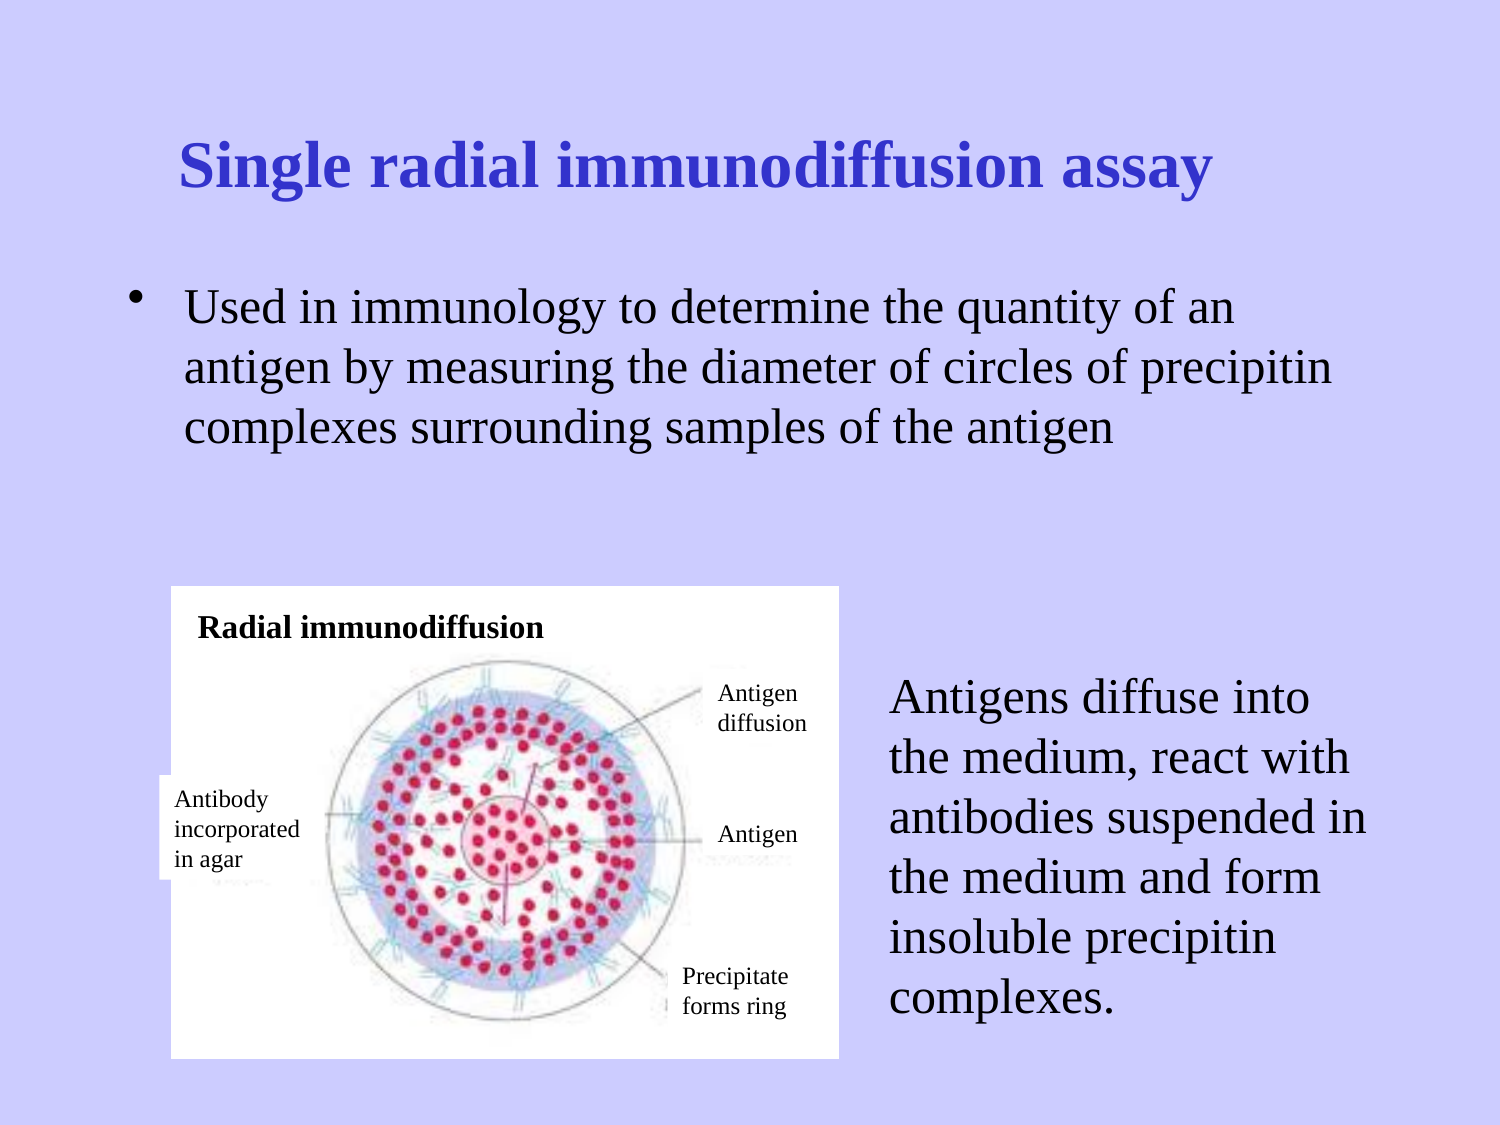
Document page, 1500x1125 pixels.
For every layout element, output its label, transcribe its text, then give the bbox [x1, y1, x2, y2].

list Used in immunology to determine the quantity of an antigen by measuring the diameter of circles of precipitin complexes surrounding samples of the antigen [112, 265, 1388, 941]
text_box Antigens diffuse into the medium, react with antibodies suspended in the medium and form insoluble precipitin complexes. [874, 656, 1388, 1031]
text_box Single radial immunodiffusion assay [163, 113, 1247, 209]
text_box Antibody incorporated in agar [159, 775, 165, 880]
picture [170, 585, 839, 1059]
